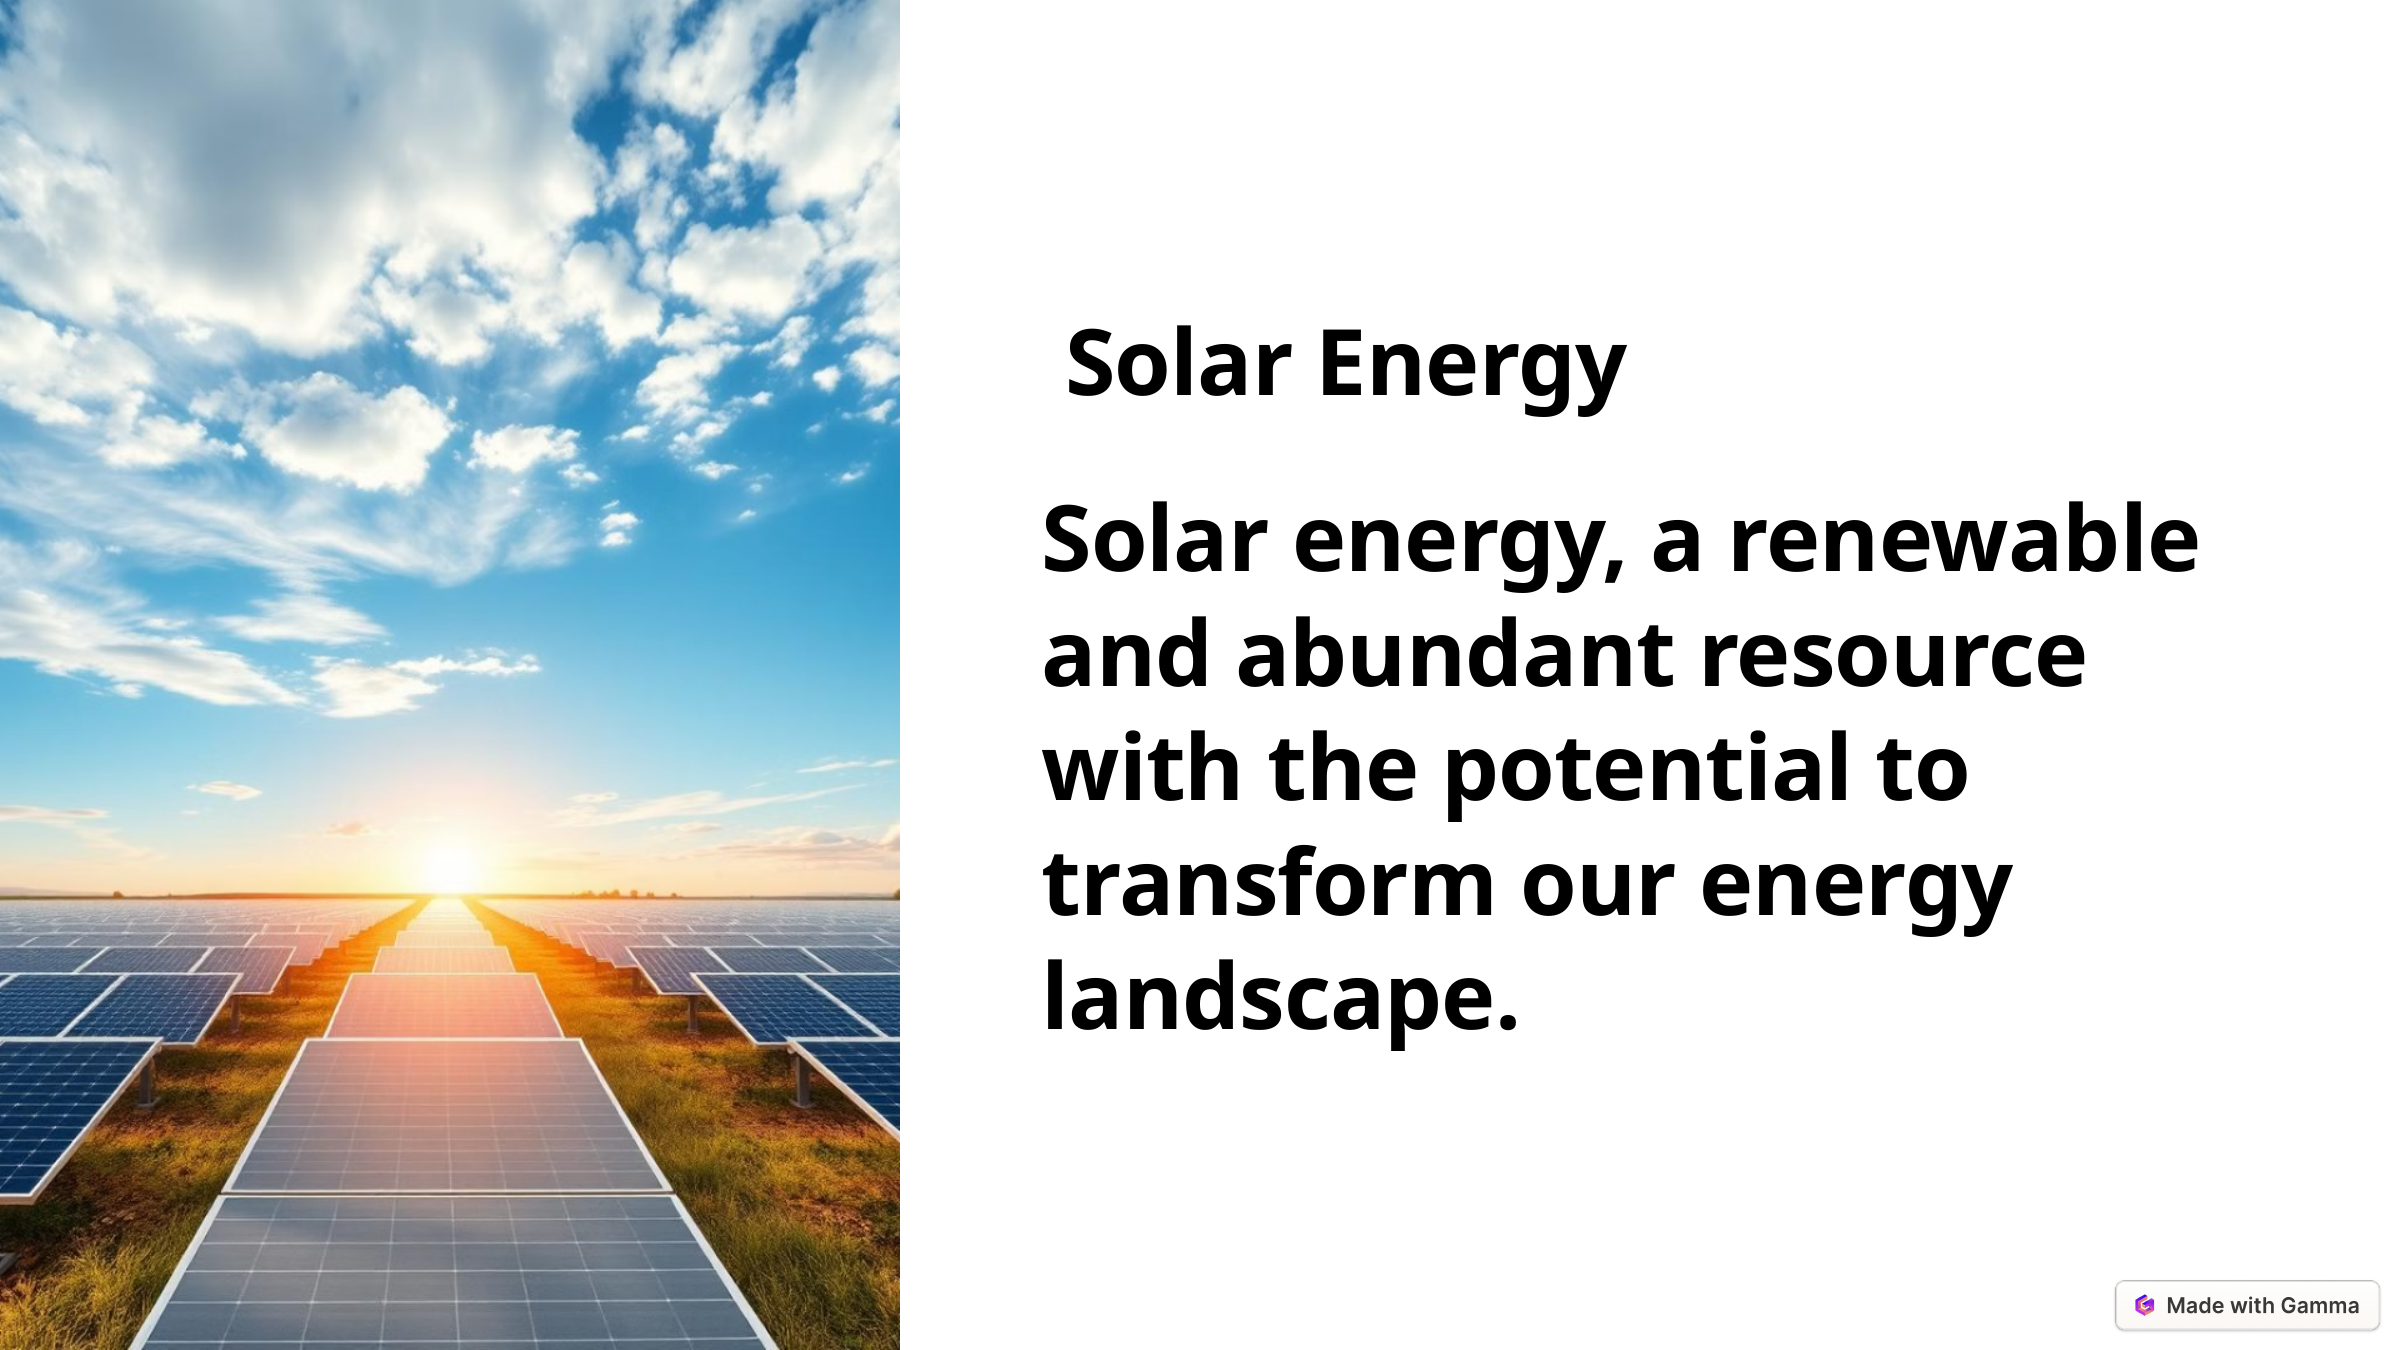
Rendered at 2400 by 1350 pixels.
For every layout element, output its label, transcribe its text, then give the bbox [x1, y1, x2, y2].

picture [2106, 1271, 2389, 1339]
picture [0, 0, 900, 1350]
text_box Solar Energy [1041, 299, 1962, 415]
text_box Solar energy, a renewable and abundant resource with the potential to transform our energy landscape. [1041, 475, 2259, 1051]
